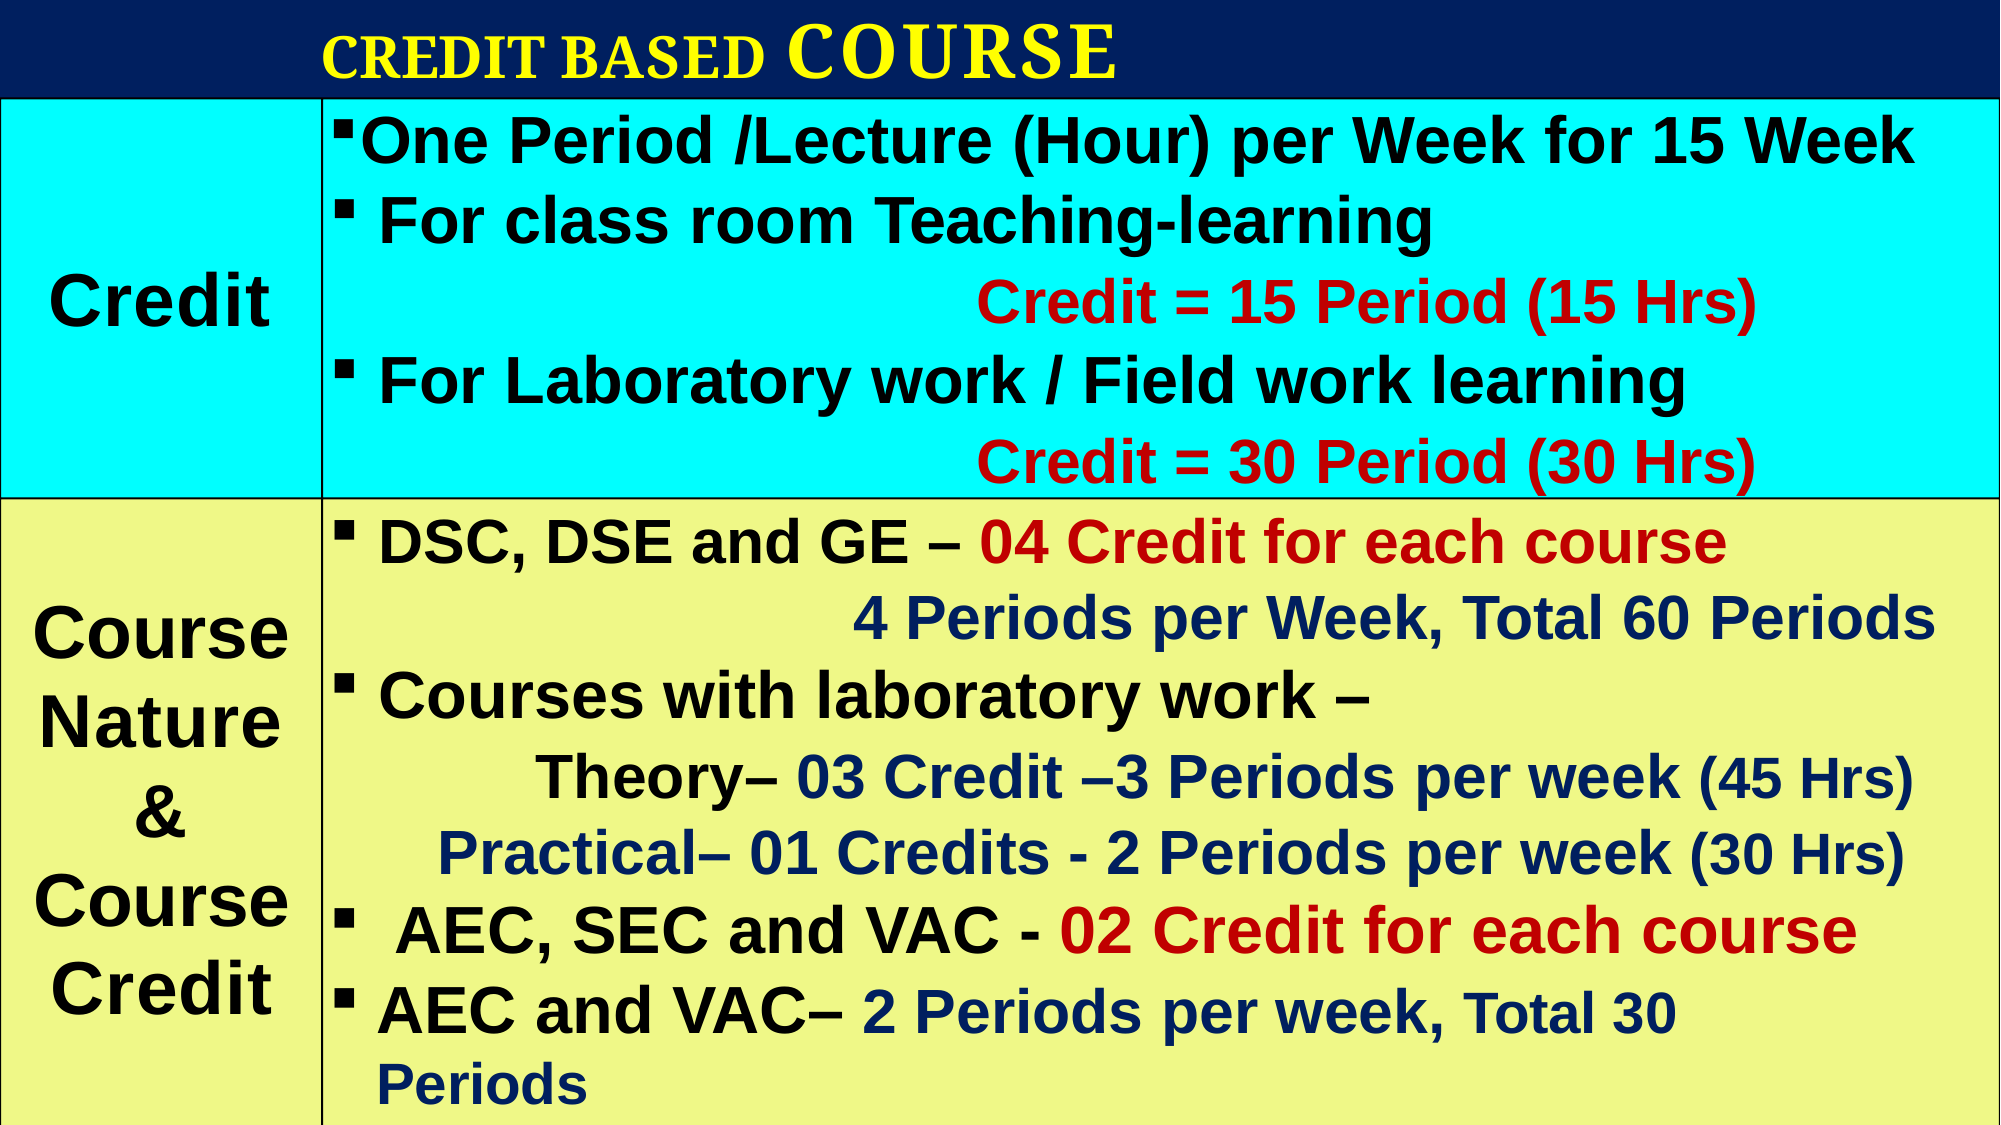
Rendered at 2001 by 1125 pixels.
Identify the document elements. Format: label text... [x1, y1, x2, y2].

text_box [0, 97, 2000, 1125]
title CREDIT BASED Course Curriculum [318, 1, 1681, 94]
text_box [0, 0, 2000, 96]
